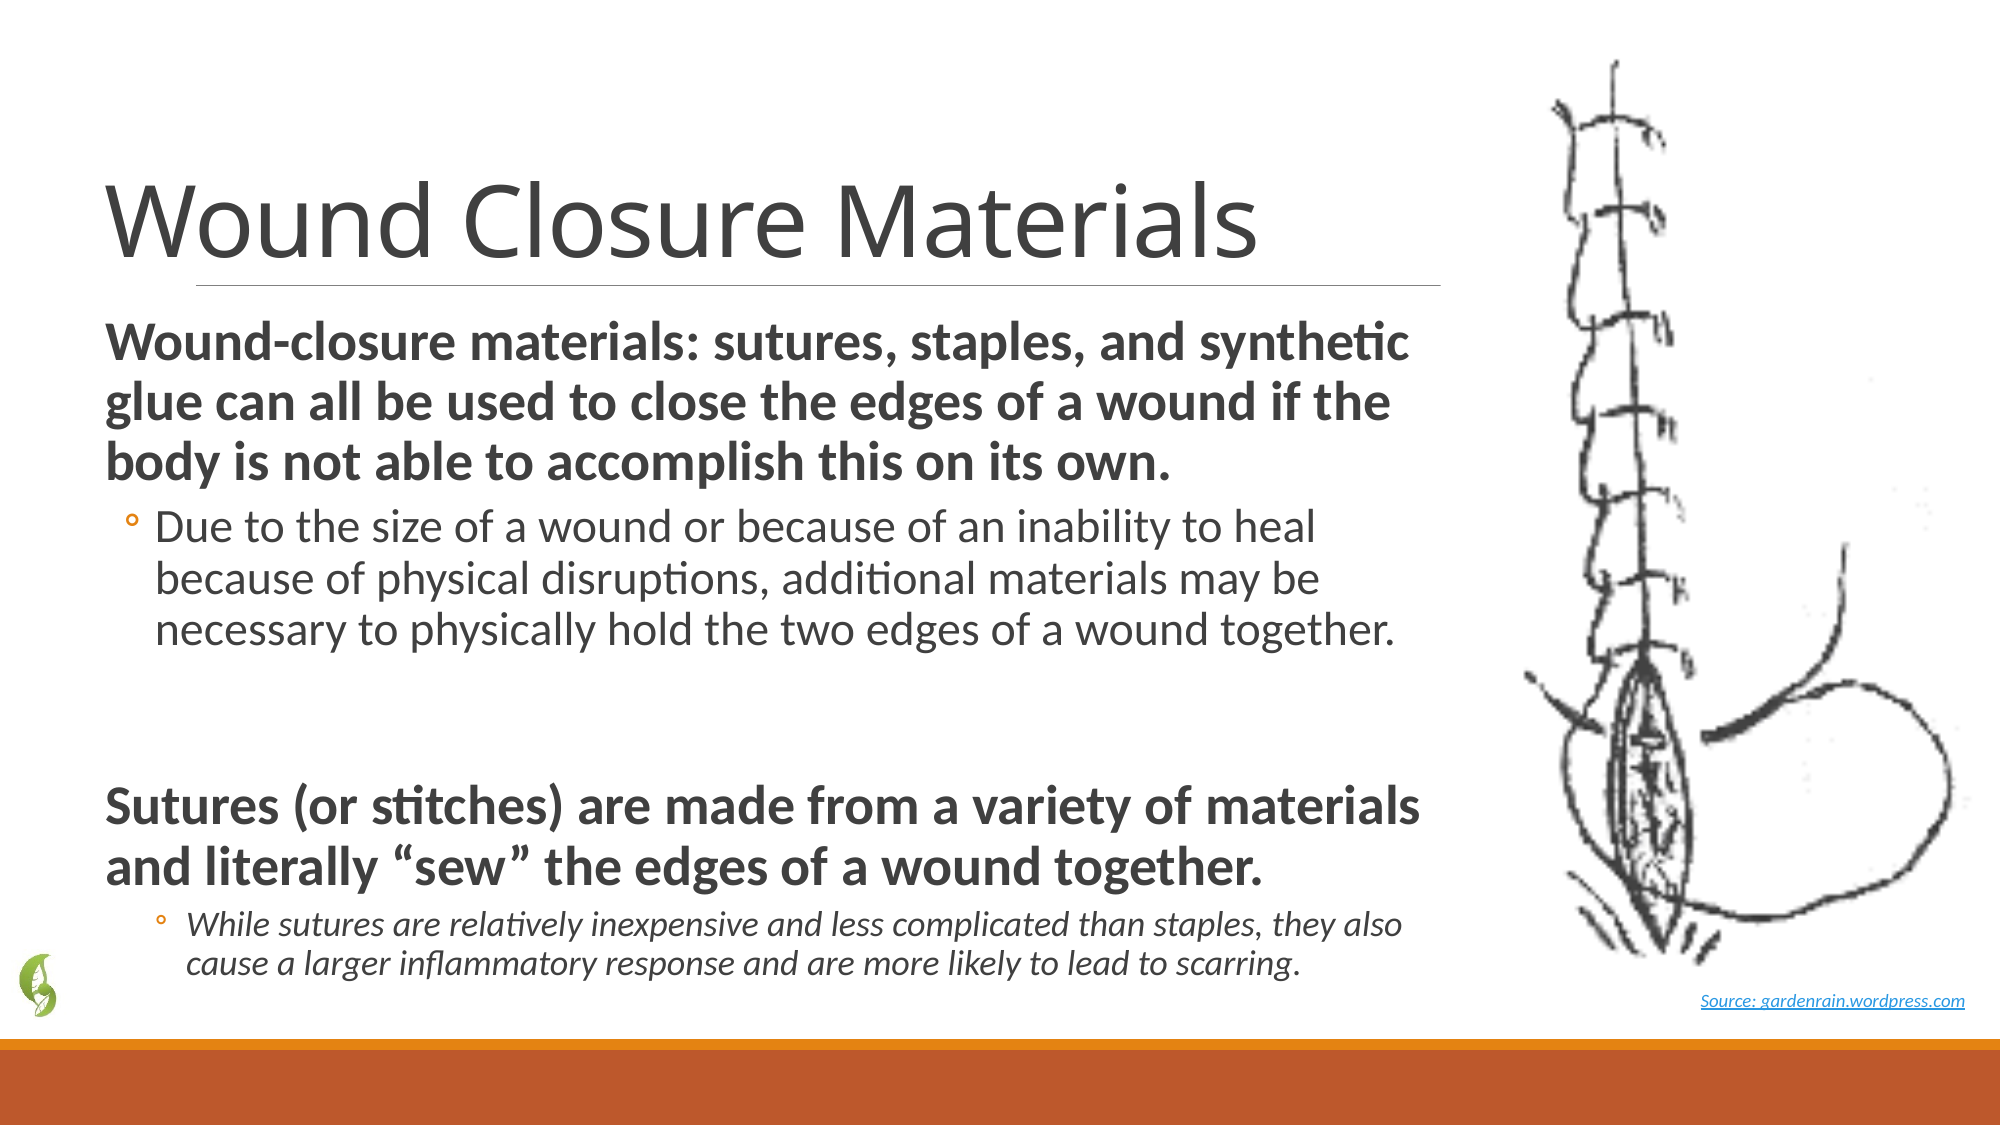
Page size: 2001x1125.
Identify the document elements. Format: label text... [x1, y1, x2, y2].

list Wound-closure materials: sutures, staples, and synthetic glue can all be used to close the edges of a wound if the body is not able to accomplish this on its own. Due to the size of a wound or because of an inability to heal because of physical disruptions, additional materials may be necessary to physically hold the two edges of a wound together. Sutures (or stitches) are made from a variety of materials and literally “sew” the edges of a wound together. While sutures are relatively inexpensive and less complicated than staples, they also cause a larger inflammatory response and are more likely to lead to scarring. [89, 304, 1437, 1010]
title Wound Closure Materials [89, 47, 1437, 285]
picture [1439, 0, 1983, 1010]
picture [0, 949, 80, 1020]
